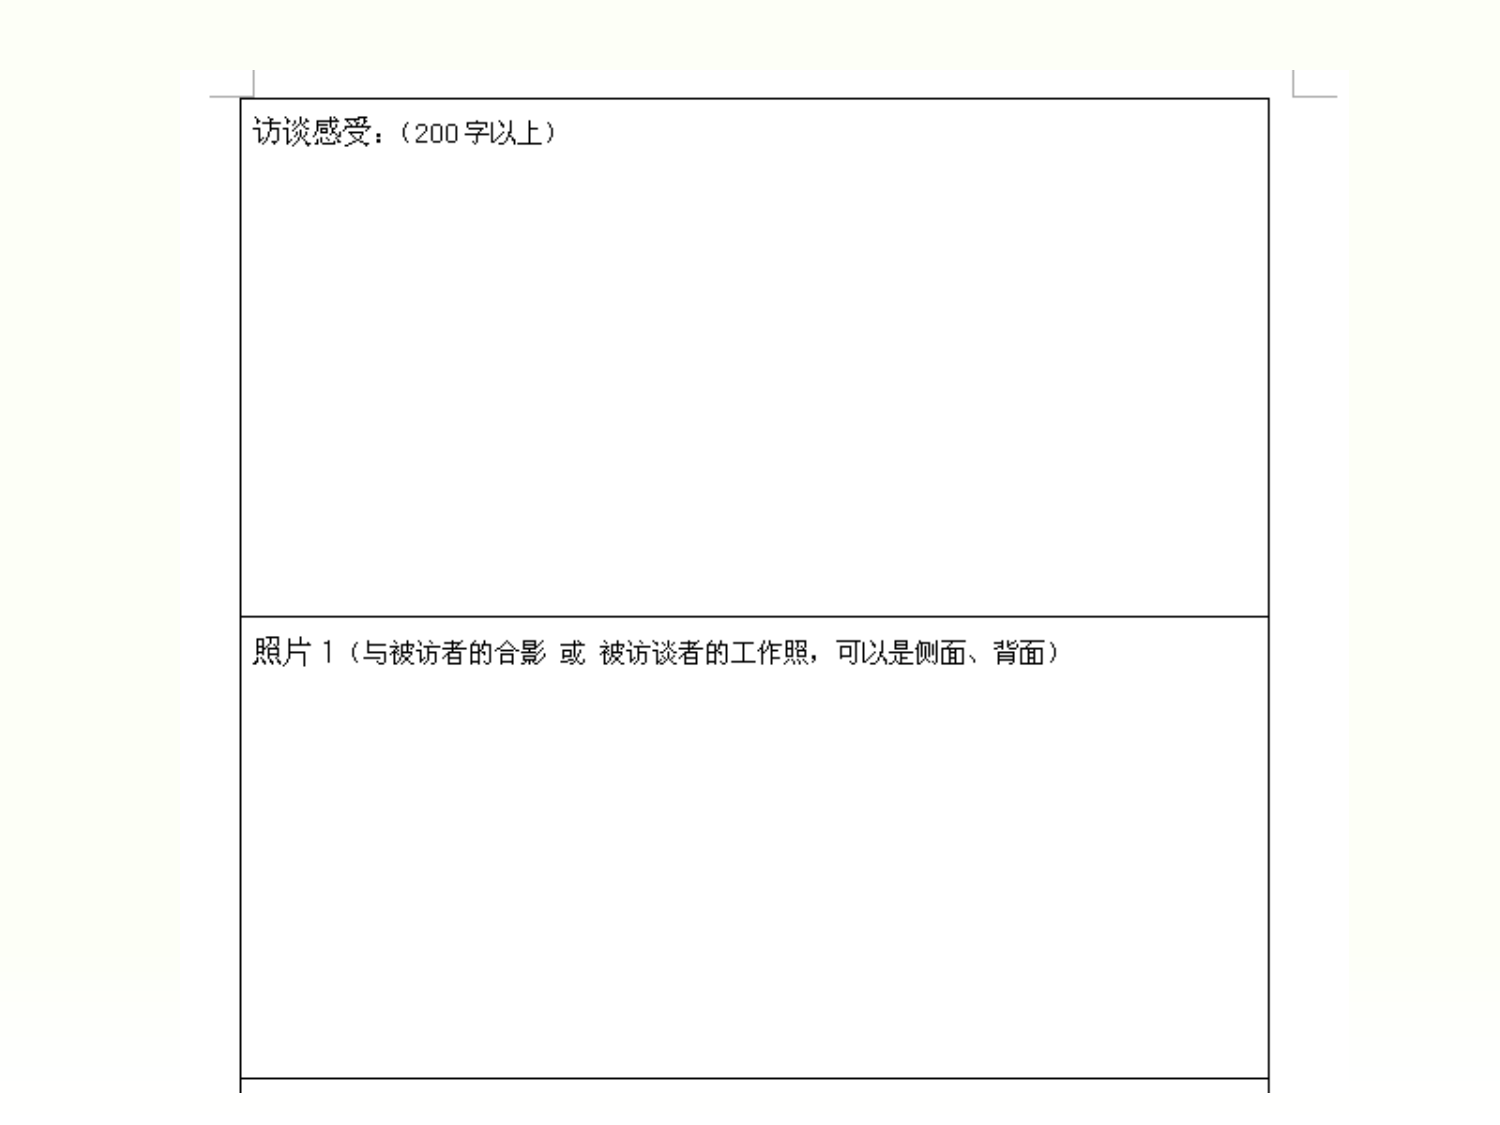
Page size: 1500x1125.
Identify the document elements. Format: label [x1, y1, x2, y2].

picture [179, 70, 1349, 1093]
